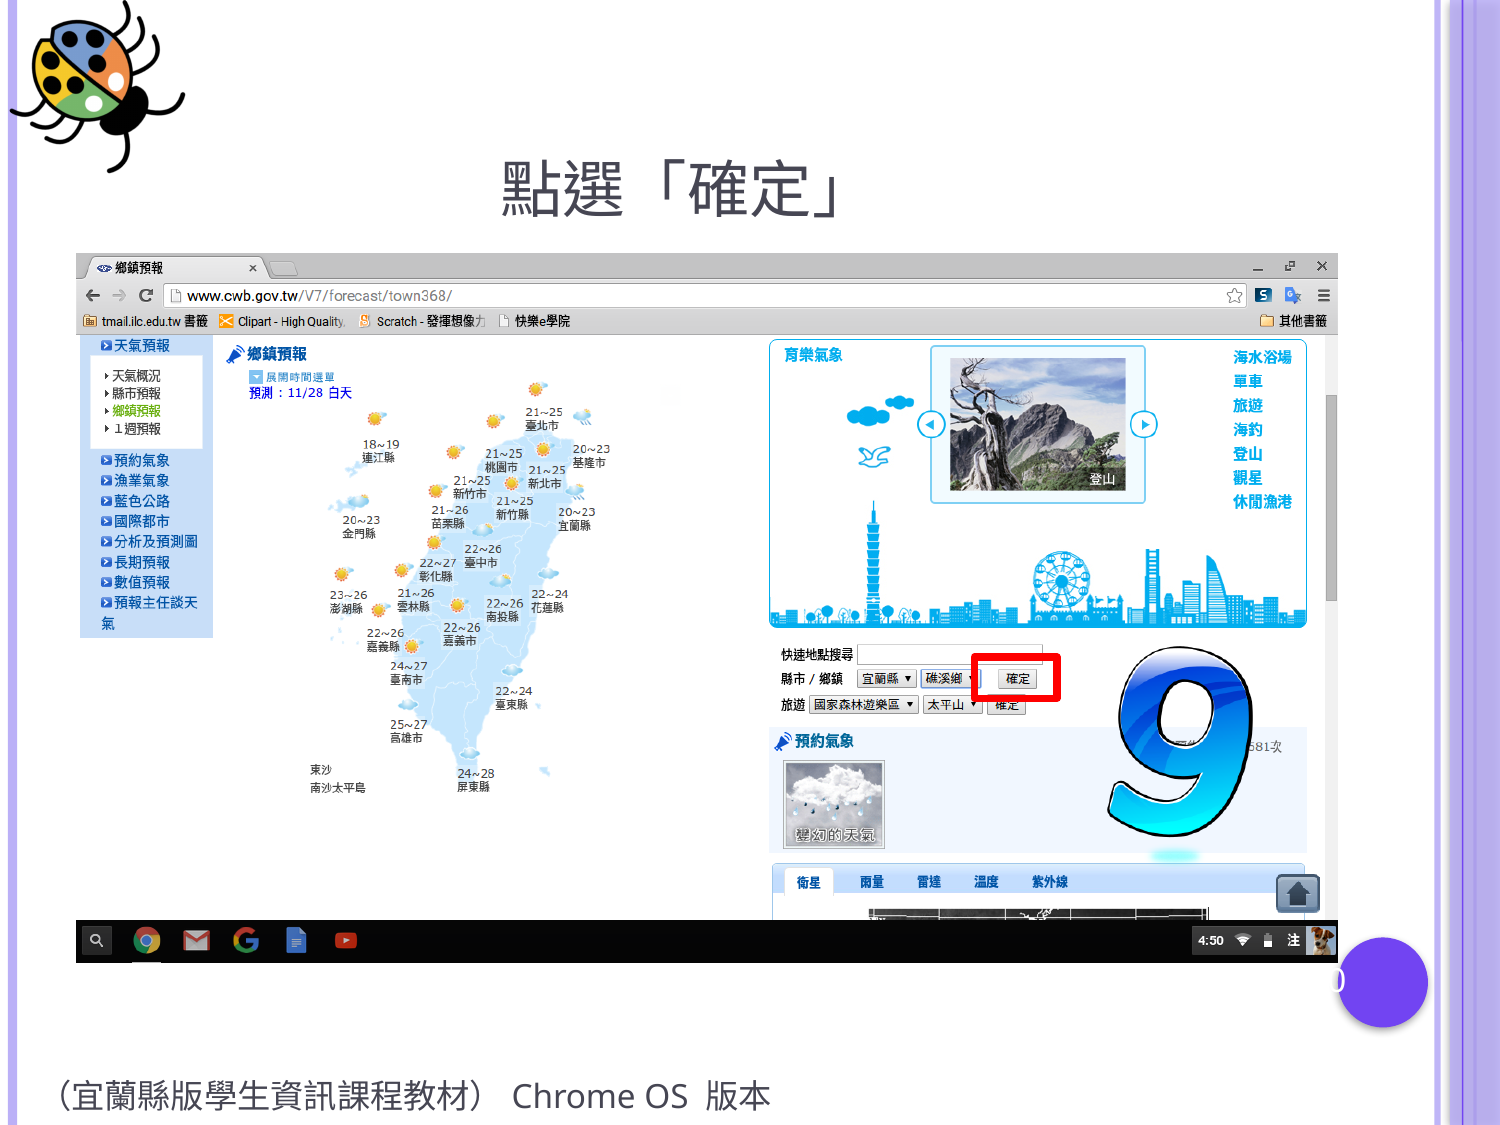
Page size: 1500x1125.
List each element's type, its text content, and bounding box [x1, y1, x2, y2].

footer （宜蘭縣版學生資訊課程教材）Chrome OS 版本 [23, 1065, 809, 1125]
picture [1056, 632, 1294, 871]
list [76, 253, 1338, 964]
picture [0, 0, 169, 176]
title 點選「確定」 [75, 45, 1300, 233]
